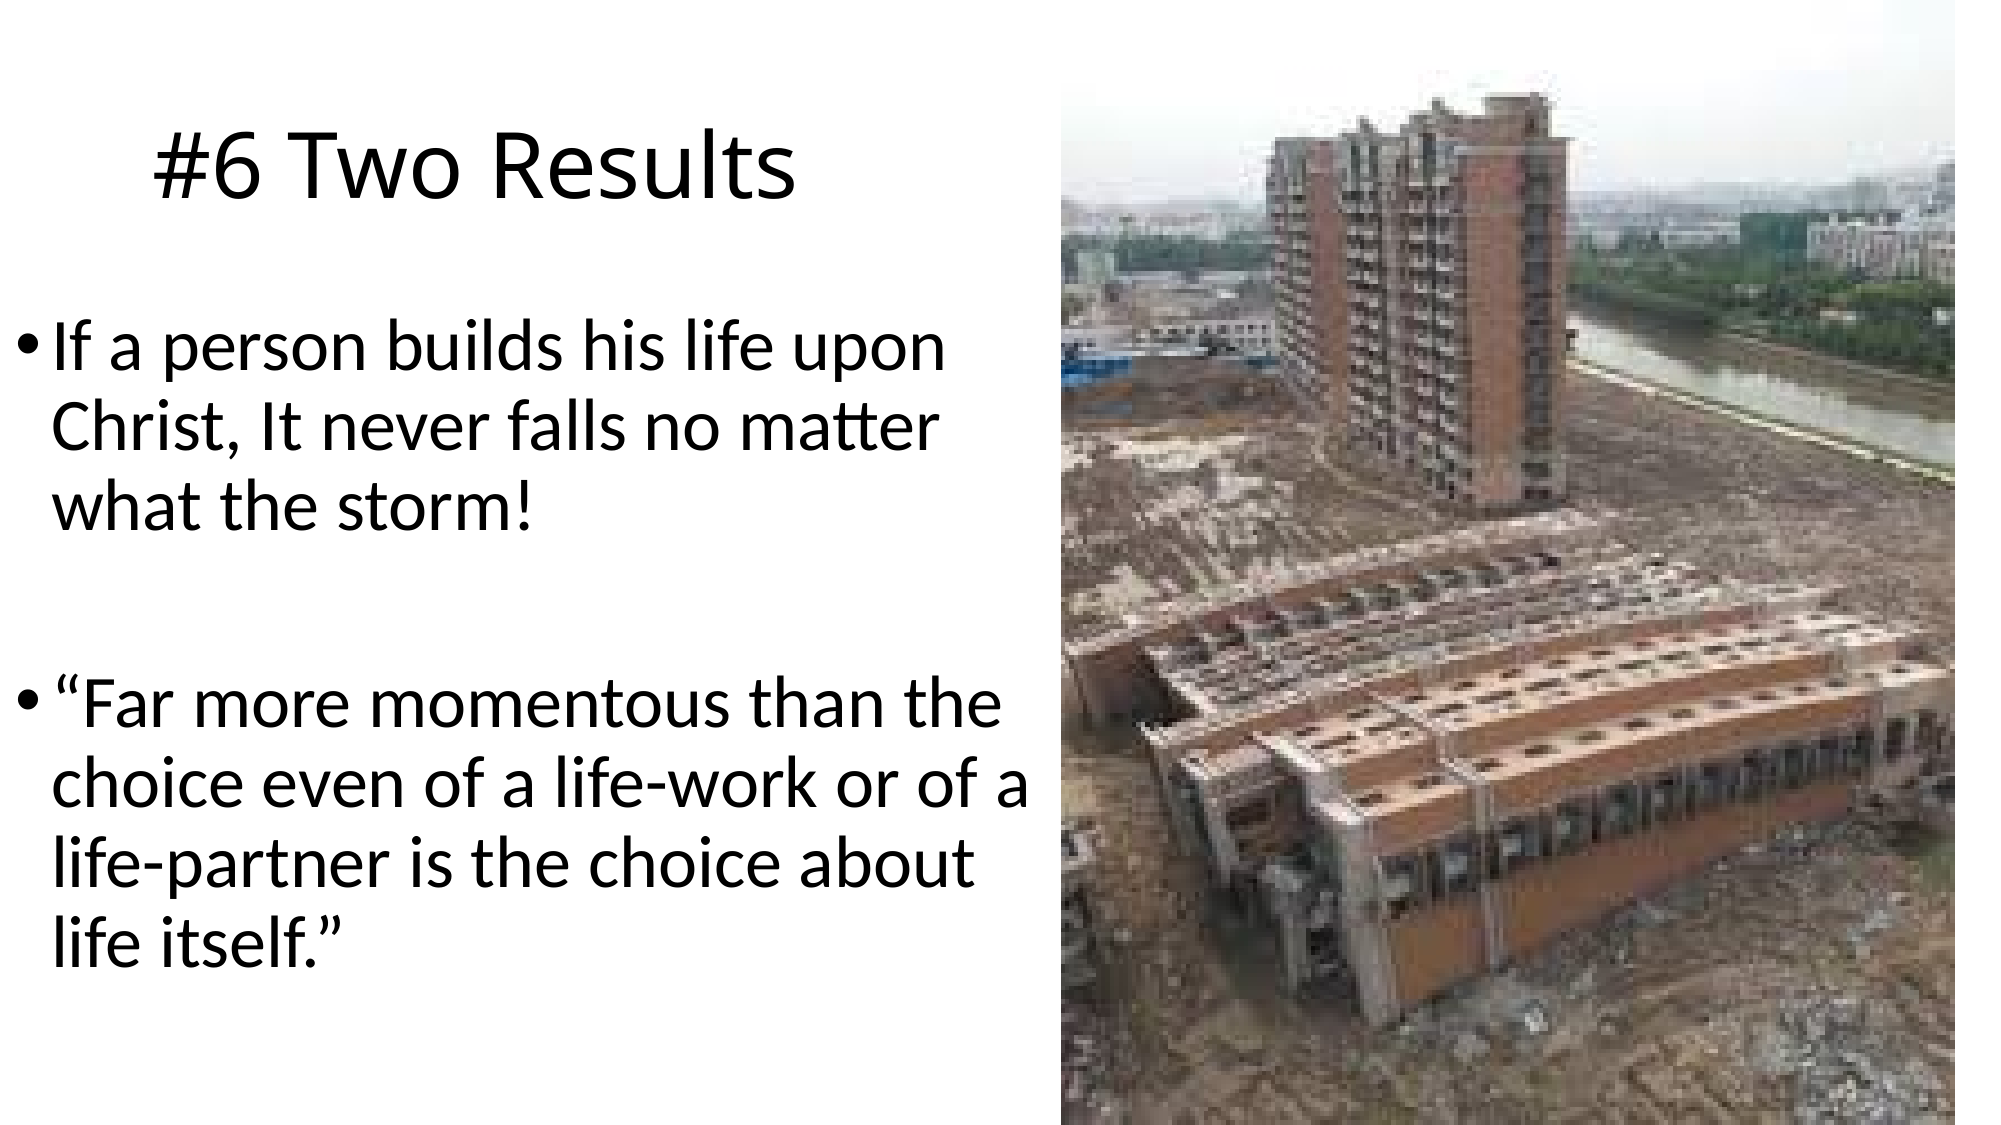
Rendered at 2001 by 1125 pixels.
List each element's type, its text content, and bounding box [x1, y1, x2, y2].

title #6 Two Results [137, 59, 1061, 278]
list If a person builds his life upon Christ, It never falls no matter what the storm! “Far more momentous than the choice even of a life-work or of a life-partner is the choice about life itself.” [0, 299, 1061, 1125]
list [1061, 0, 1955, 1125]
